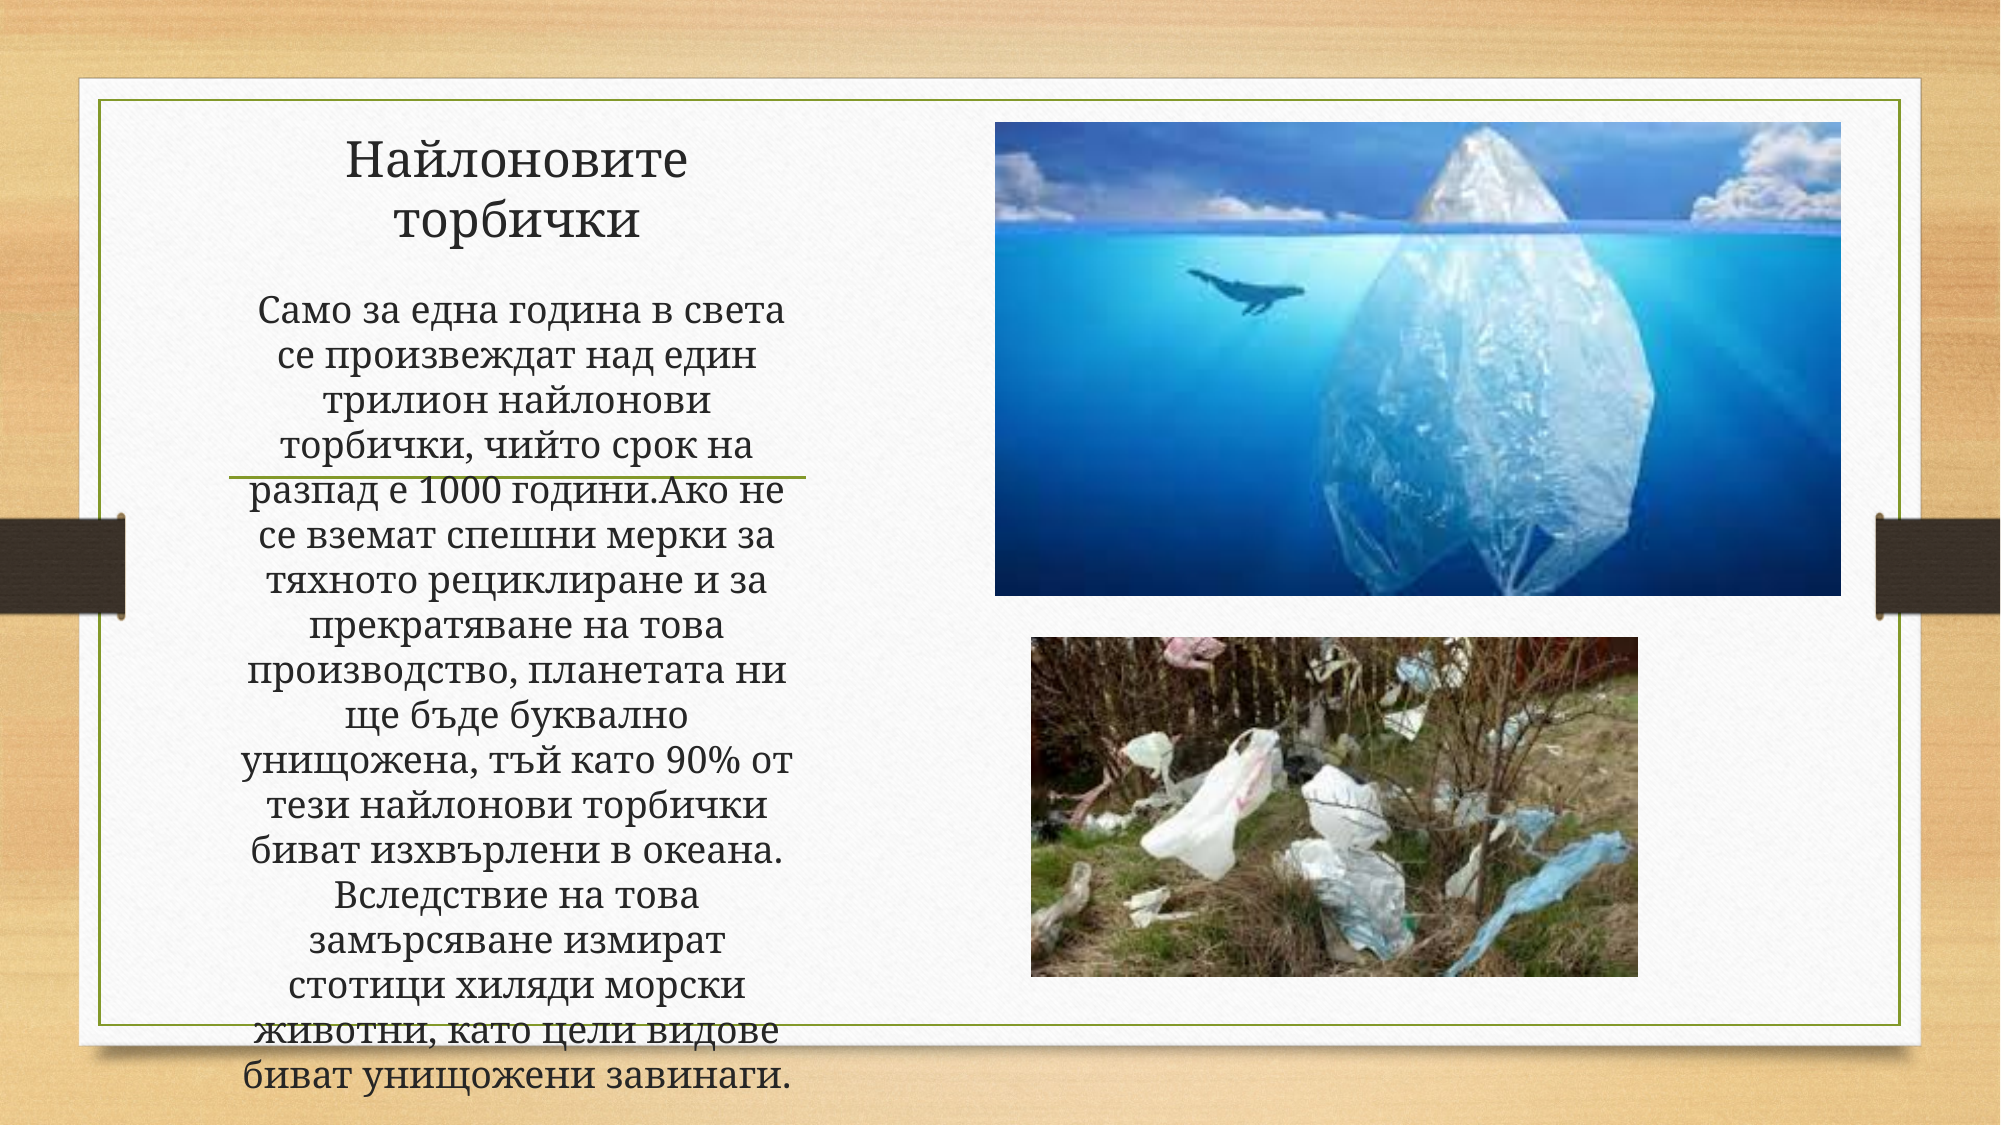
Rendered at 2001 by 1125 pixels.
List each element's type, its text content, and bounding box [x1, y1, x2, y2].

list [995, 121, 1841, 596]
list Само за една година в света се произвеждат над един трилион найлонови торбички, чийто срок на разпад е 1000 години.Ако не се вземат спешни мерки за тяхното рециклиране и за прекратяване на това производство, планетата ни ще бъде буквално унищожена, тъй като 90% от тези найлонови торбички биват изхвърлени в океана. Вследствие на това замърсяване измират стотици хиляди морски животни, като цели видове биват унищожени завинаги. [212, 278, 823, 898]
picture [0, 0, 2001, 1125]
title Найлоновите торбички [212, 139, 823, 255]
